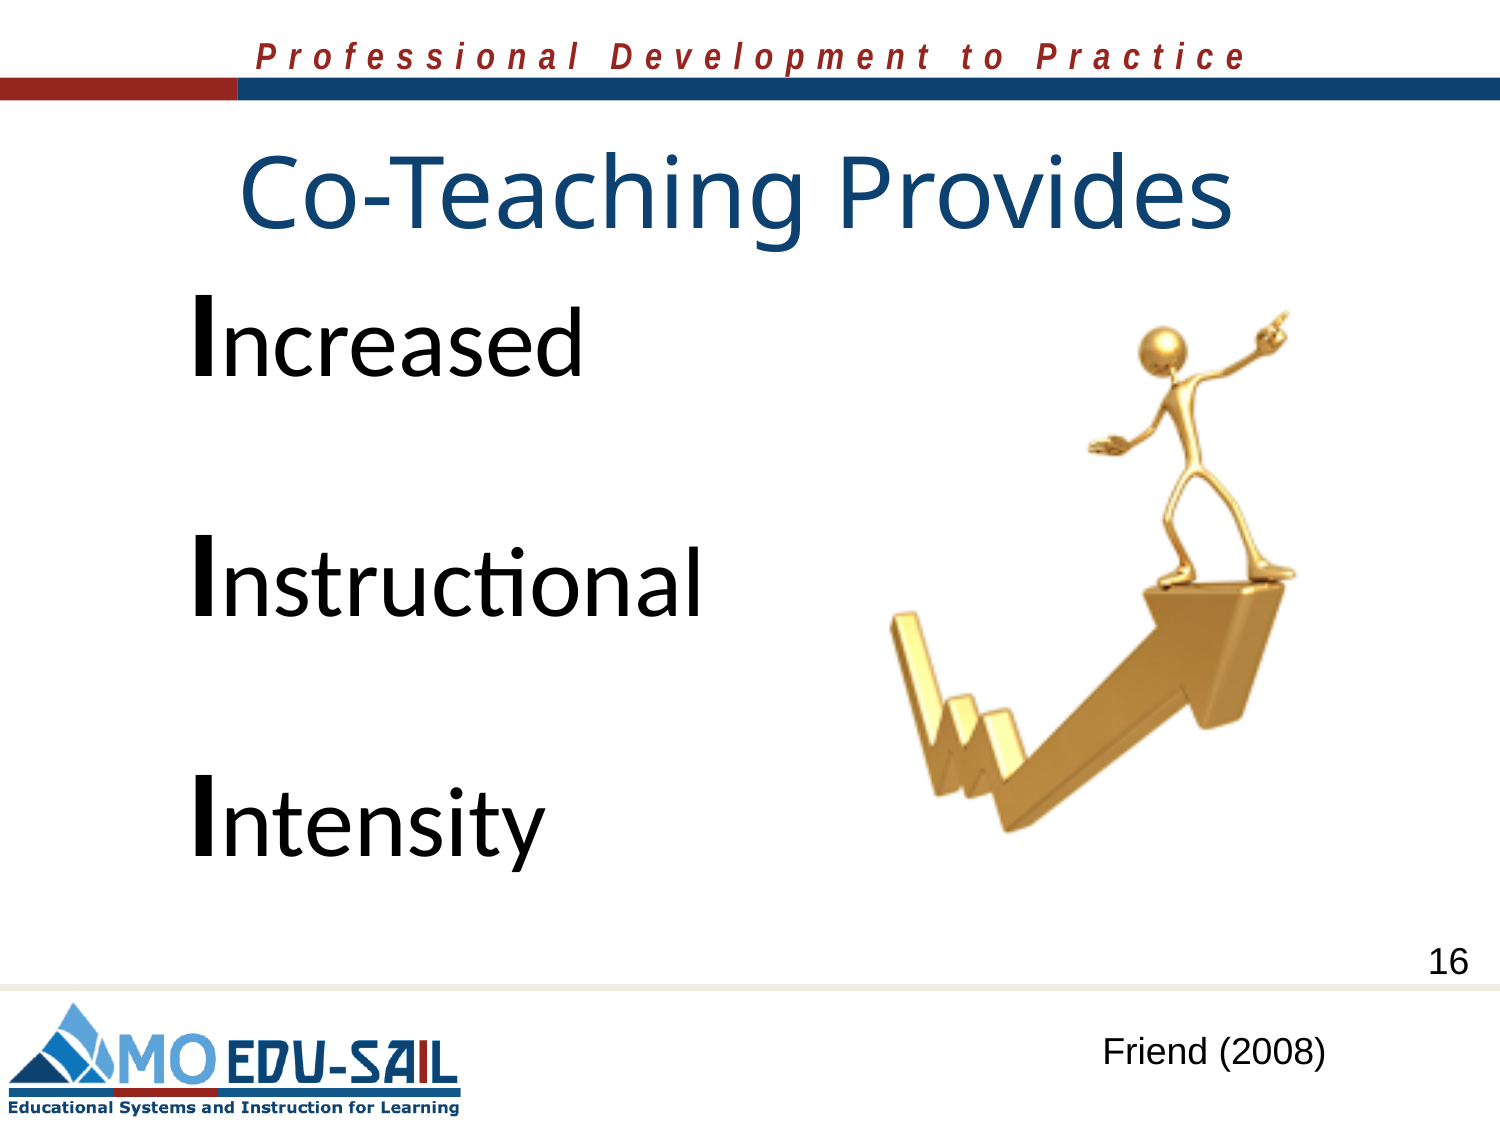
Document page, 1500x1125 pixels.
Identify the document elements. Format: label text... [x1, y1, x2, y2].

slide_number 16 [1409, 926, 1500, 992]
picture [863, 299, 1416, 852]
picture [8, 997, 475, 1120]
text_box Friend (2008) [1087, 1019, 1363, 1080]
list Increased Instructional Intensity [153, 274, 1500, 988]
title Co-Teaching Provides [74, 98, 1426, 279]
